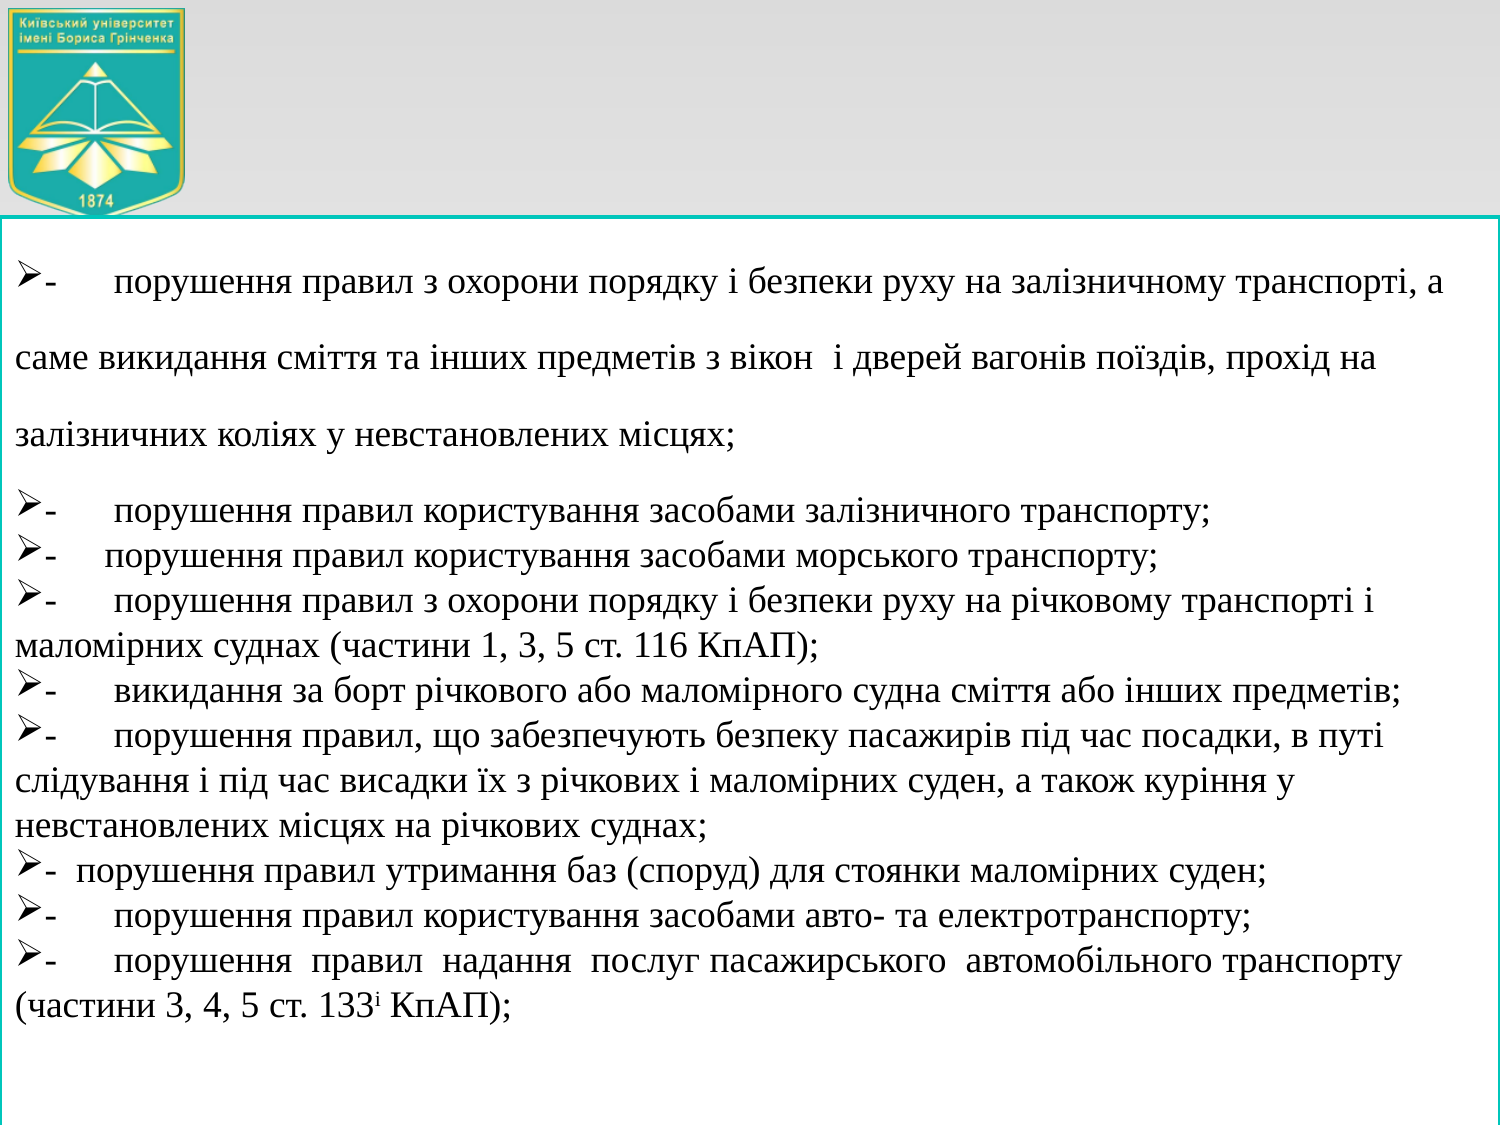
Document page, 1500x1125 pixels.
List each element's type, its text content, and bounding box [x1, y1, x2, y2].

picture [8, 8, 185, 215]
text_box - порушення правил з охорони порядку і безпеки руху на залізничному транспорті, а саме викидання сміття та інших предметів з вікон і дверей вагонів поїздів, прохід на залізничних коліях у невстановлених місцях; - порушення правил користування засобами залізничного транспорту; - порушення правил користування засобами морського транспорту; - порушення правил з охорони порядку і безпеки руху на річковому транспорті і маломірних суднах (частини 1, 3, 5 ст. 116 КпАП); - викидання за борт річкового або маломірного судна сміття або інших предметів; - порушення правил, що забезпечують безпеку пасажирів під час посадки, в путі слідування і під час висадки їх з річкових і маломірних суден, а також куріння у невстановлених місцях на річкових суднах; - порушення правил утримання баз (споруд) для стоянки маломірних суден; - порушення правил користування засобами авто- та електротранспорту; - порушення правил надання послуг пасажирського автомобільного транспорту (частини 3, 4, 5 ст. 133і КпАП); [0, 215, 1500, 1125]
